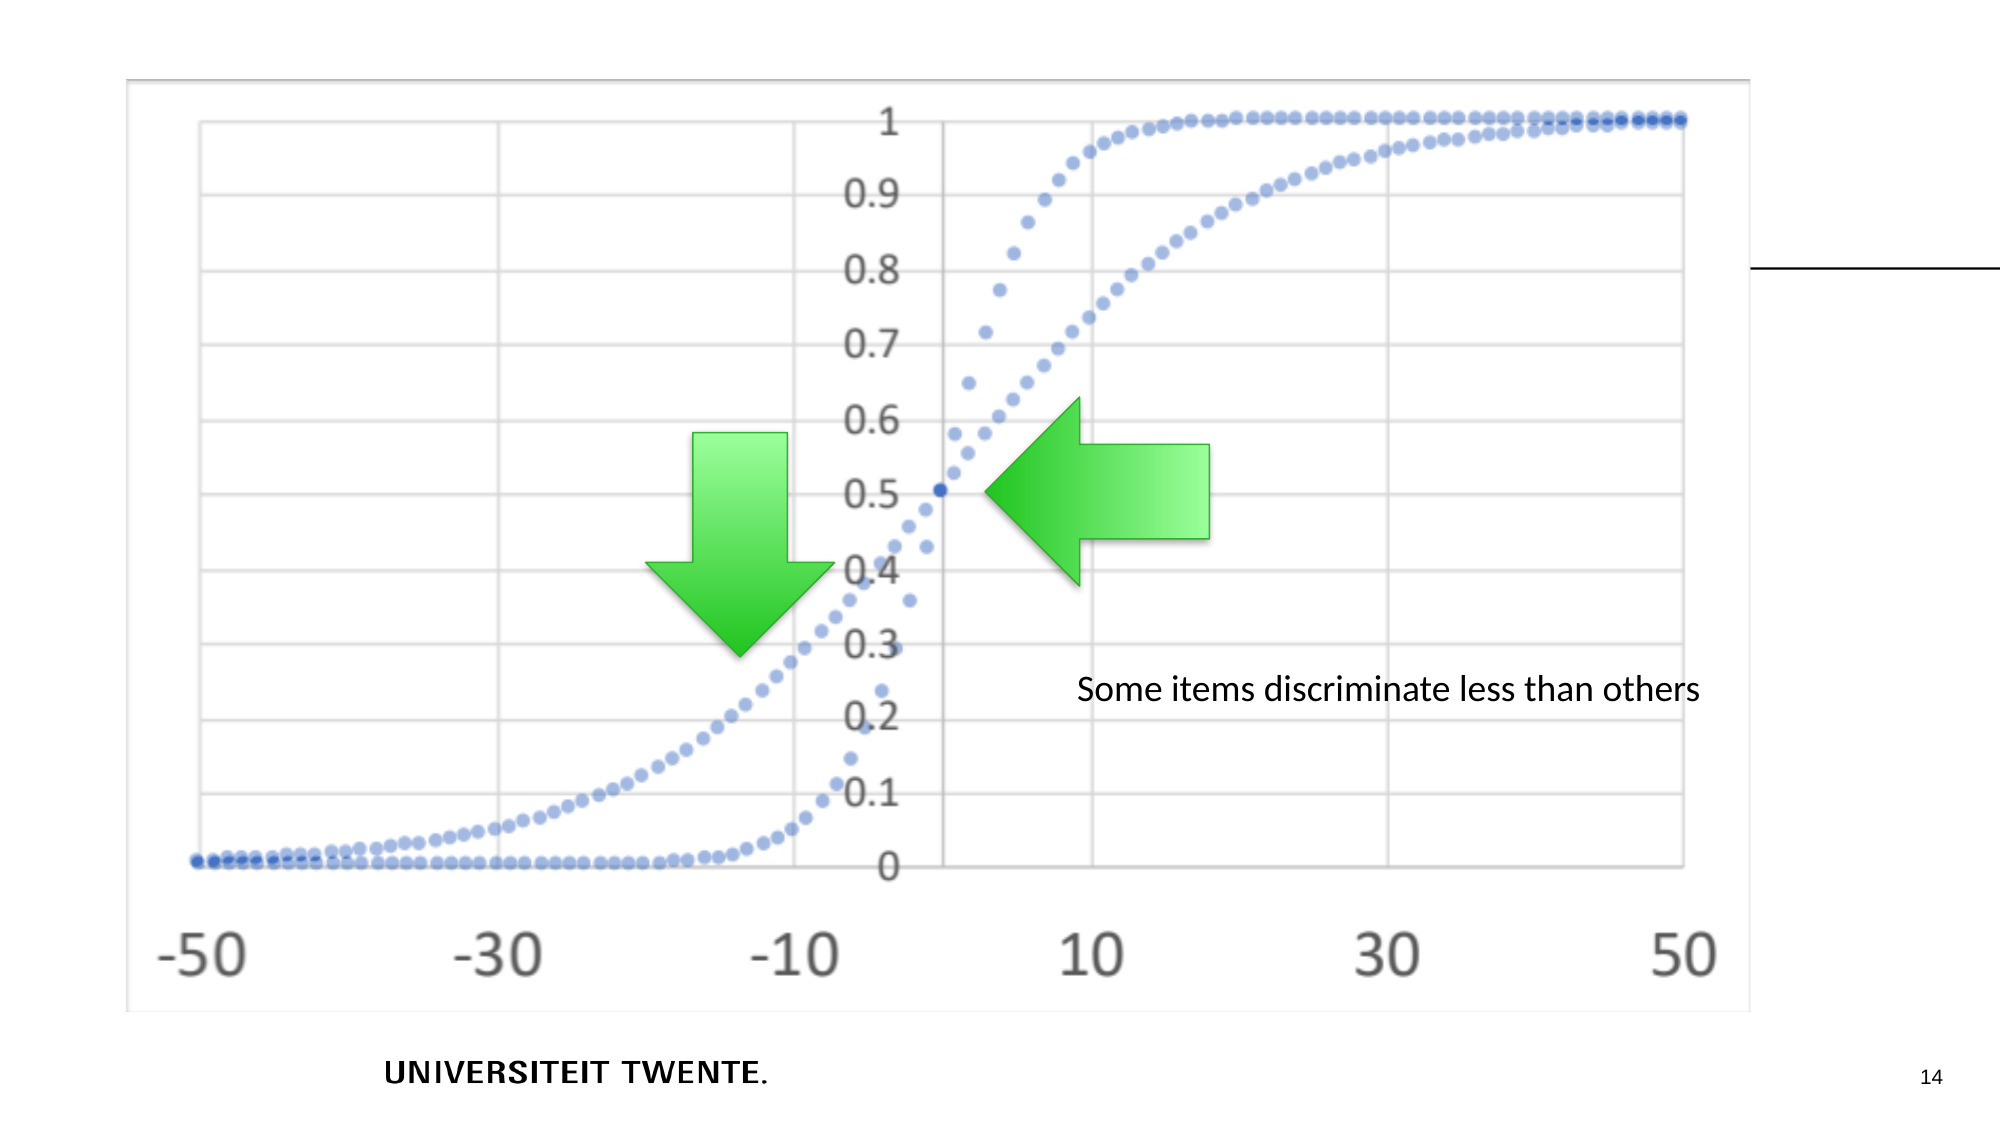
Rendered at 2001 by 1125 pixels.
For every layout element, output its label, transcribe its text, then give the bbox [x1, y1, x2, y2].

slide_number 14 [1860, 1049, 1944, 1125]
picture [356, 1039, 793, 1105]
picture [125, 77, 1751, 1012]
